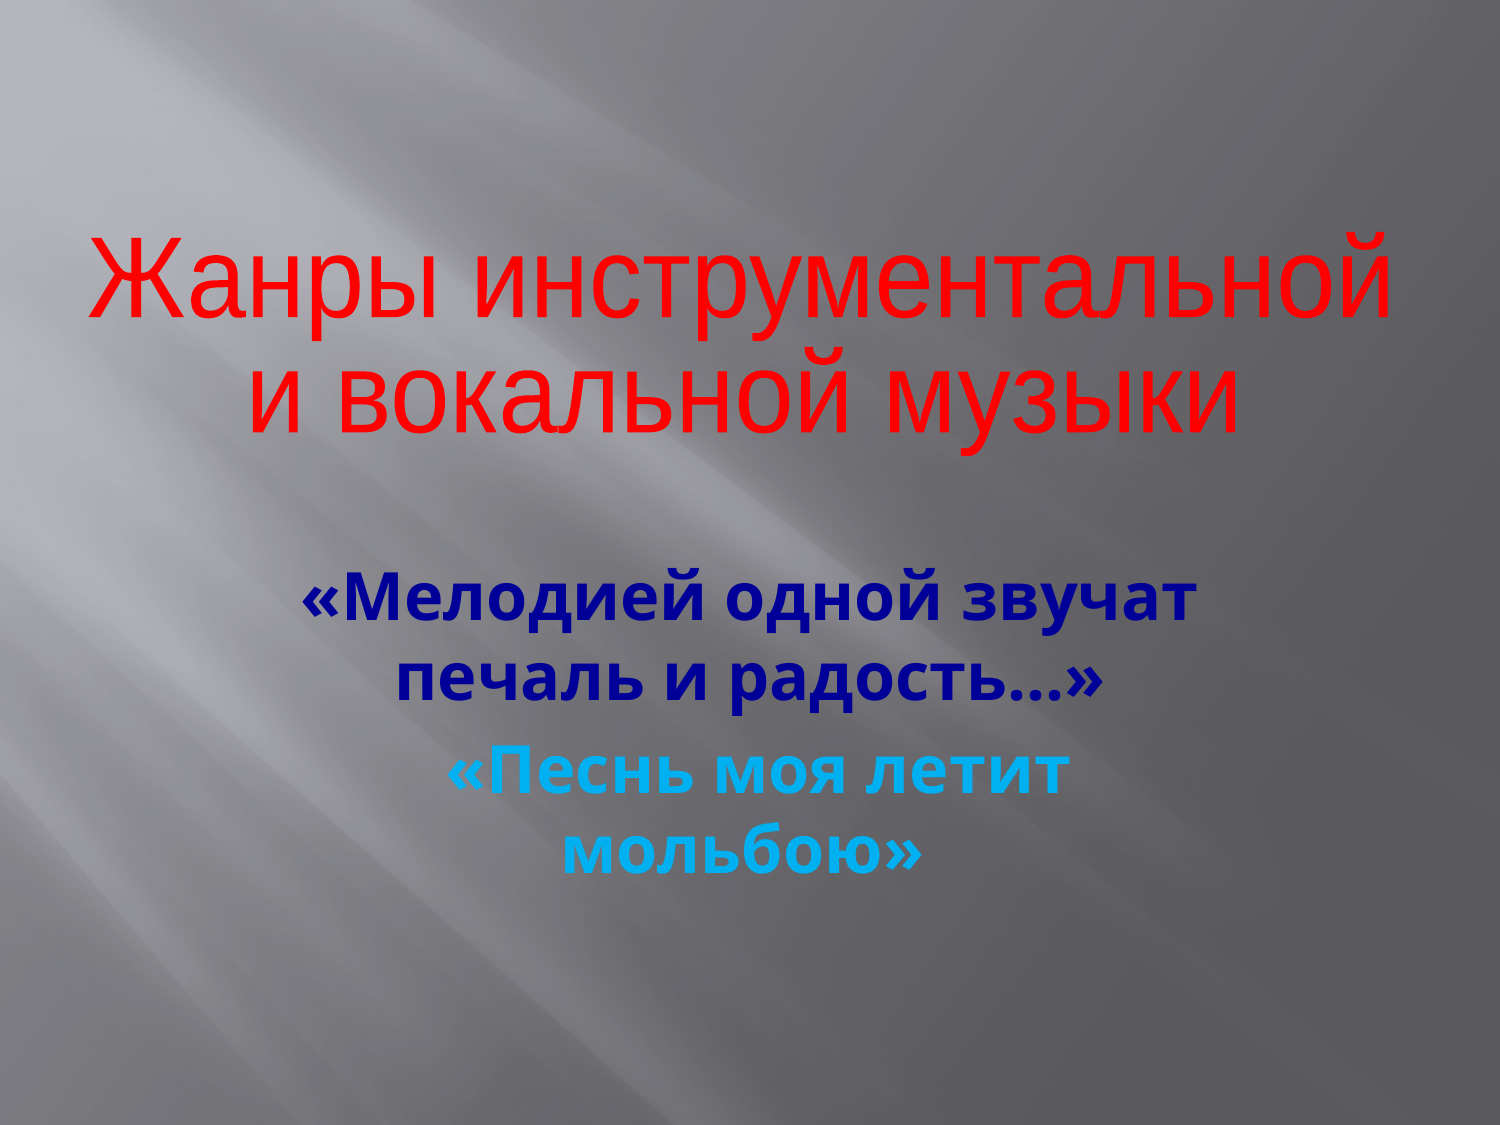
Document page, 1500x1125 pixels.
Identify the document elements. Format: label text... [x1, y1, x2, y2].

subtitle «Мелодией одной звучат печаль и радость…» «Песнь моя летит мольбою» [224, 546, 1276, 835]
